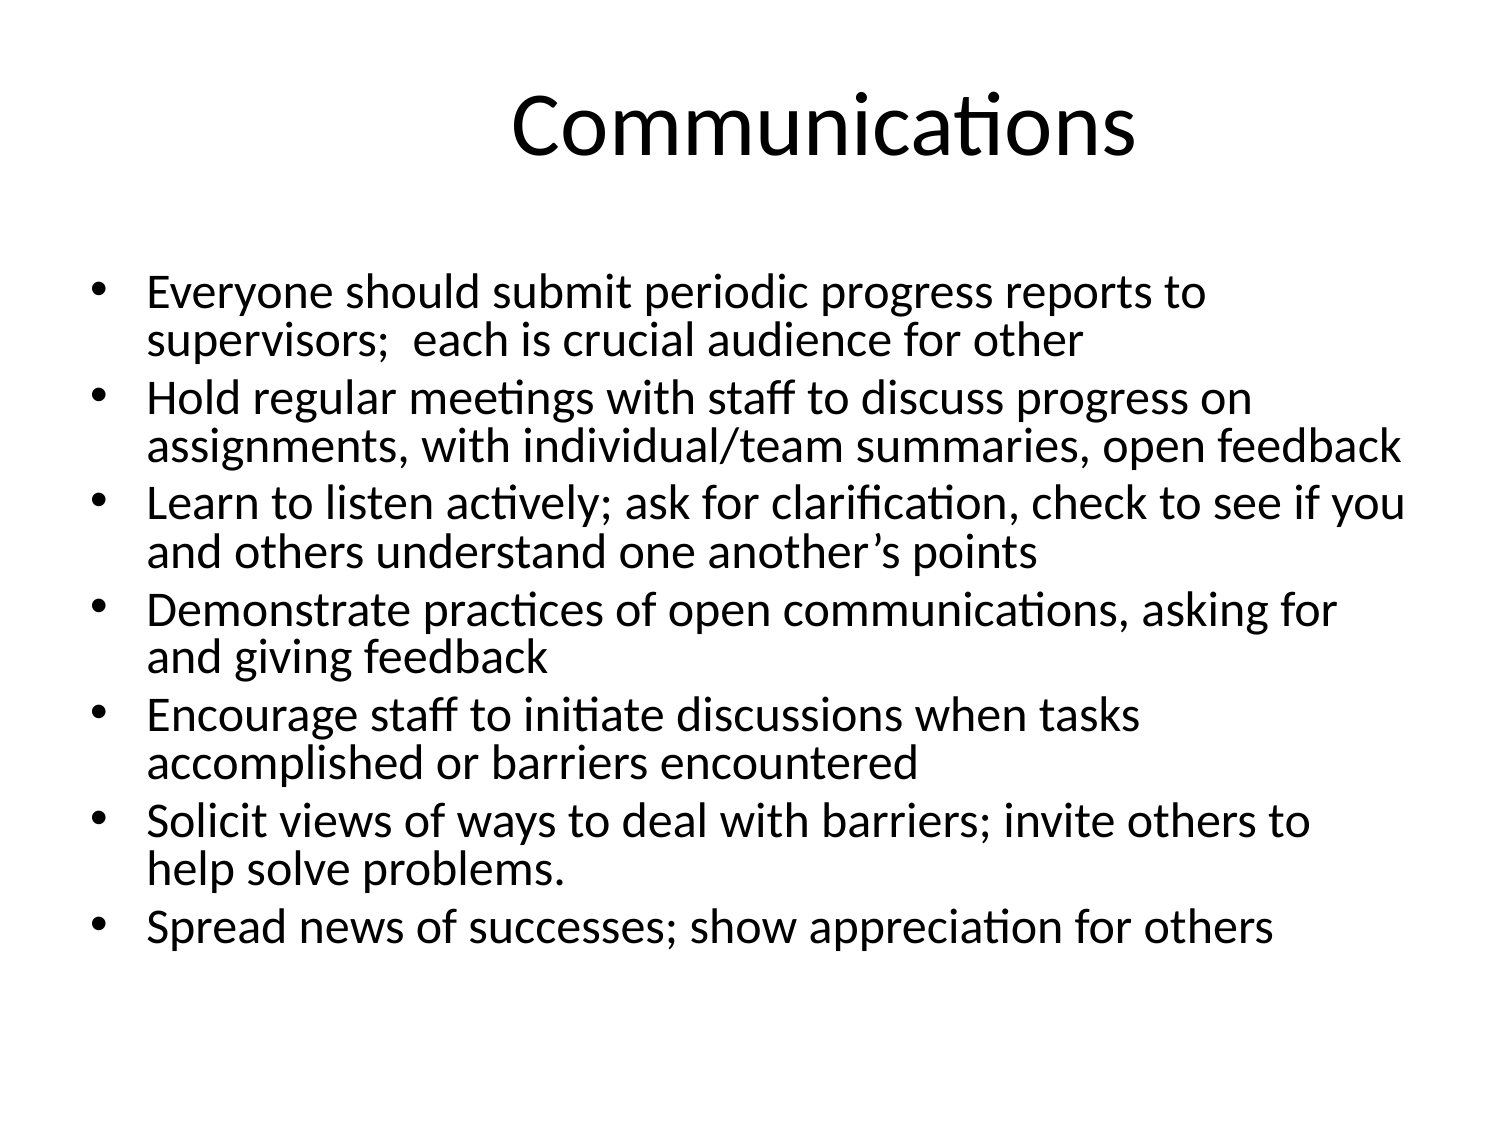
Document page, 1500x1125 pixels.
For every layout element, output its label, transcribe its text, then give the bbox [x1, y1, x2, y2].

title Communications [149, 24, 1500, 213]
list Everyone should submit periodic progress reports to supervisors; each is crucial audience for other Hold regular meetings with staff to discuss progress on assignments, with individual/team summaries, open feedback Learn to listen actively; ask for clarification, check to see if you and others understand one another’s points Demonstrate practices of open communications, asking for and giving feedback Encourage staff to initiate discussions when tasks accomplished or barriers encountered Solicit views of ways to deal with barriers; invite others to help solve problems. Spread news of successes; show appreciation for others [74, 262, 1426, 1088]
